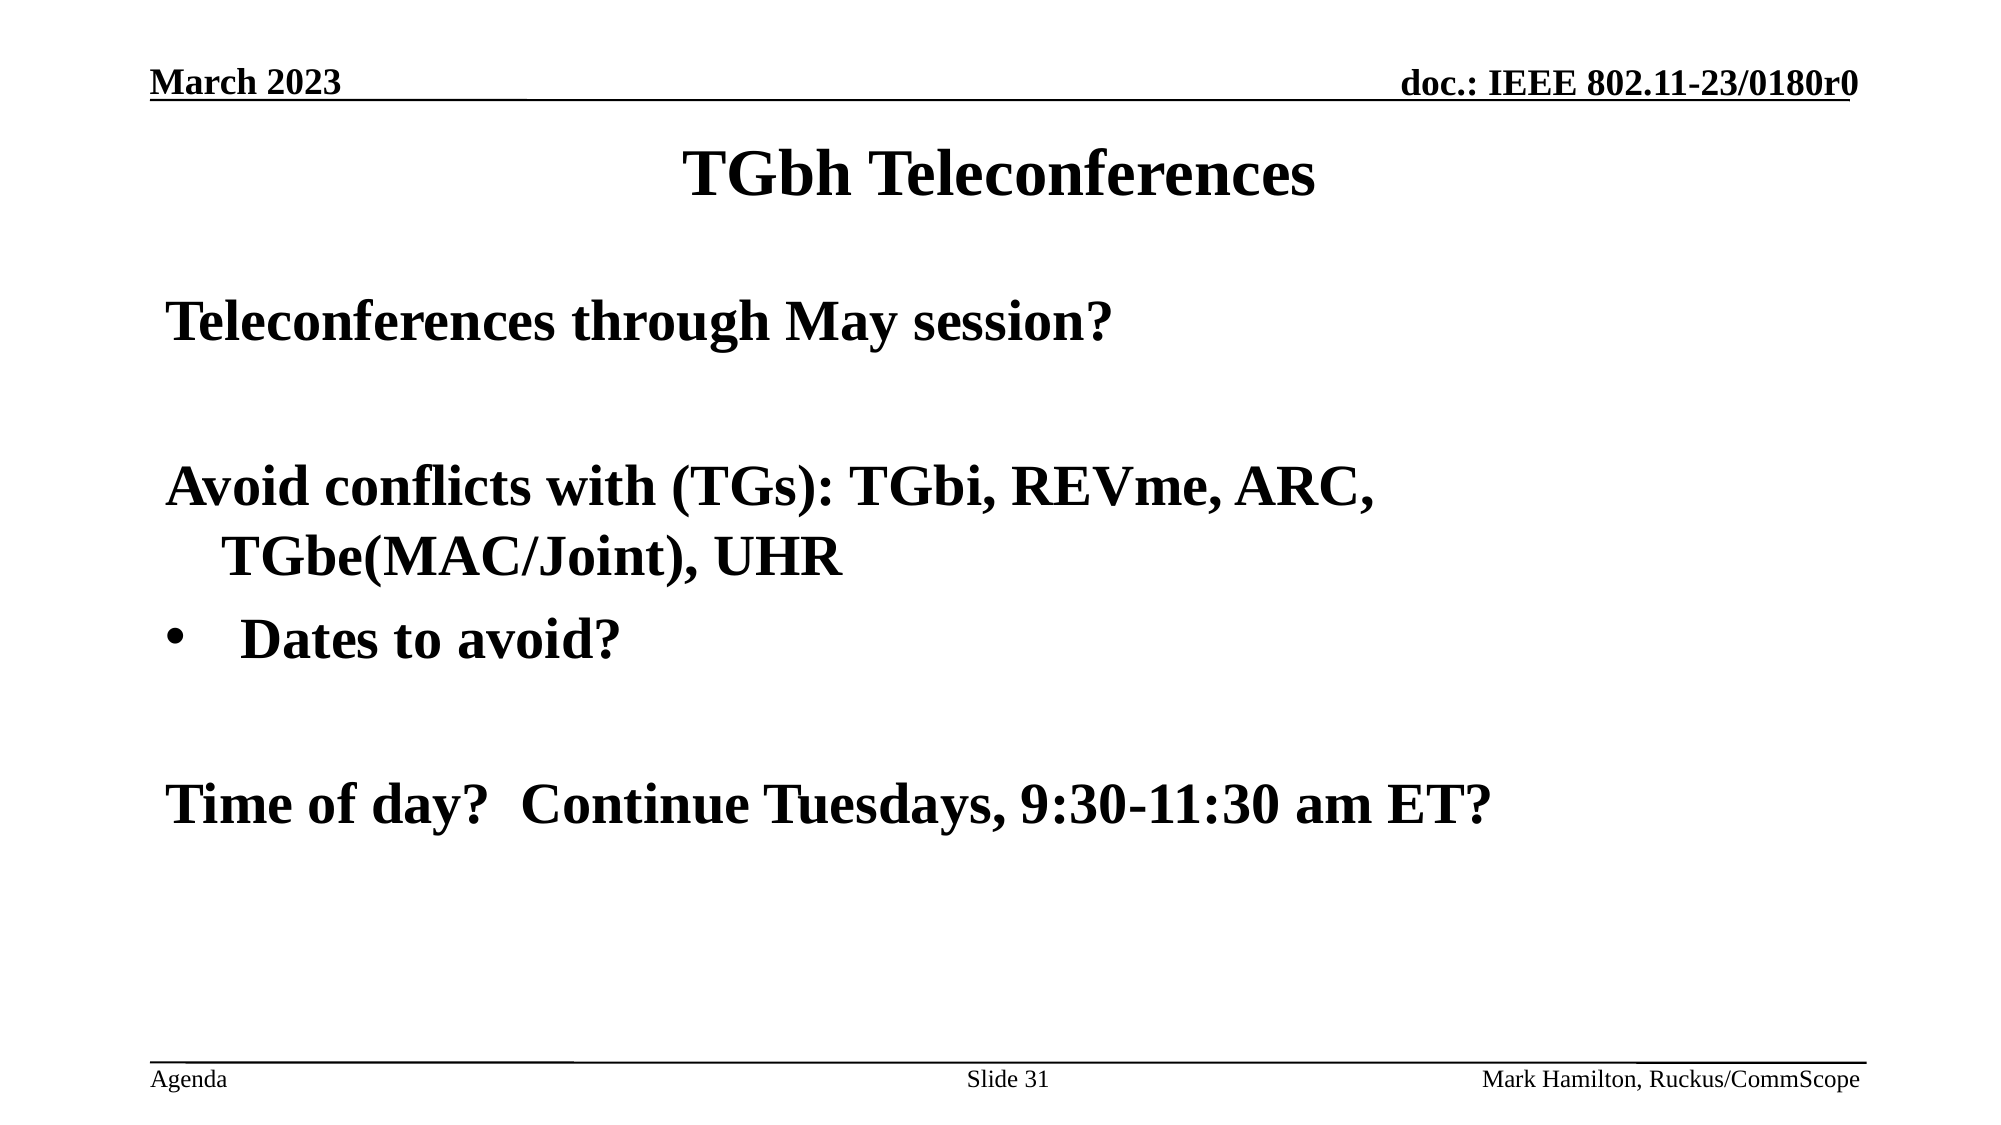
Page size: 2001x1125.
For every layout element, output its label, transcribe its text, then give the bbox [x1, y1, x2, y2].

slide_number Slide 31 [950, 1061, 1067, 1123]
list Teleconferences through May session? Avoid conflicts with (TGs): TGbi, REVme, ARC, TGbe(MAC/Joint), UHR Dates to avoid? Time of day? Continue Tuesdays, 9:30-11:30 am ET? [149, 274, 1850, 1063]
title TGbh Teleconferences [149, 112, 1850, 226]
